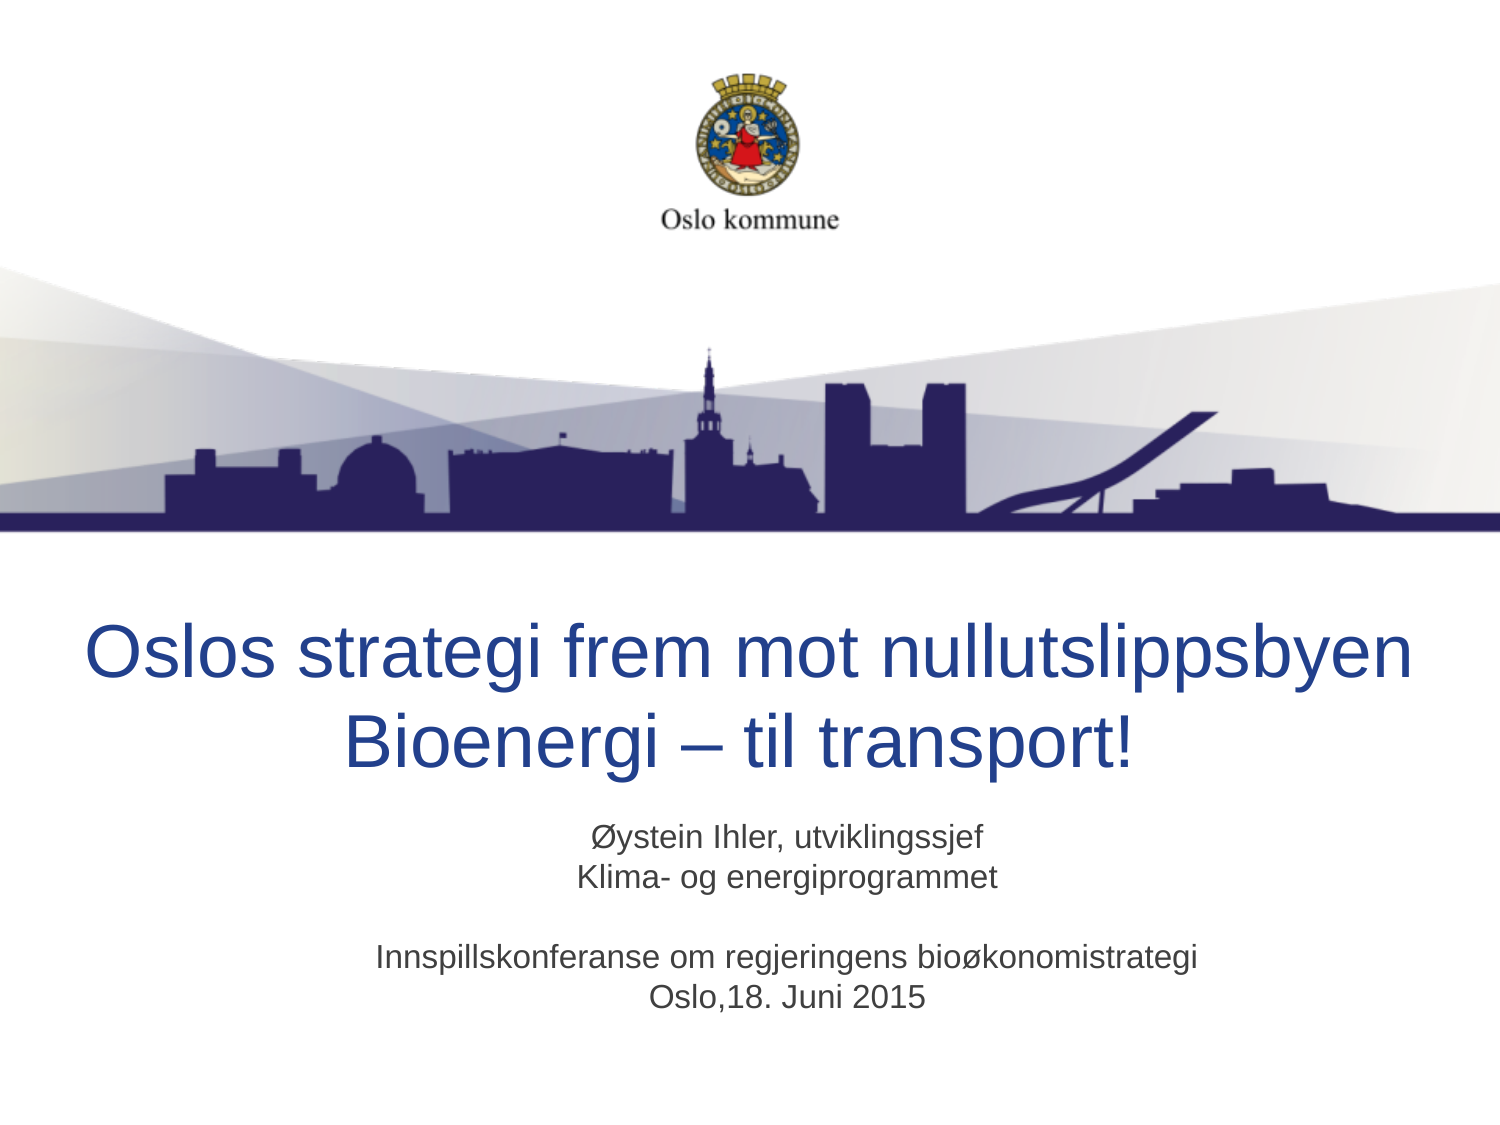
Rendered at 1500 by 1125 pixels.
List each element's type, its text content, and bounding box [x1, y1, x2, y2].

picture [0, 0, 1500, 1125]
text_box Øystein Ihler, utviklingssjef Klima- og energiprogrammet Innspillskonferanse om regjeringens bioøkonomistrategi Oslo,18. Juni 2015 [178, 807, 1397, 978]
title Oslos strategi frem mot nullutslippsbyen Bioenergi – til transport! [40, 595, 1460, 735]
